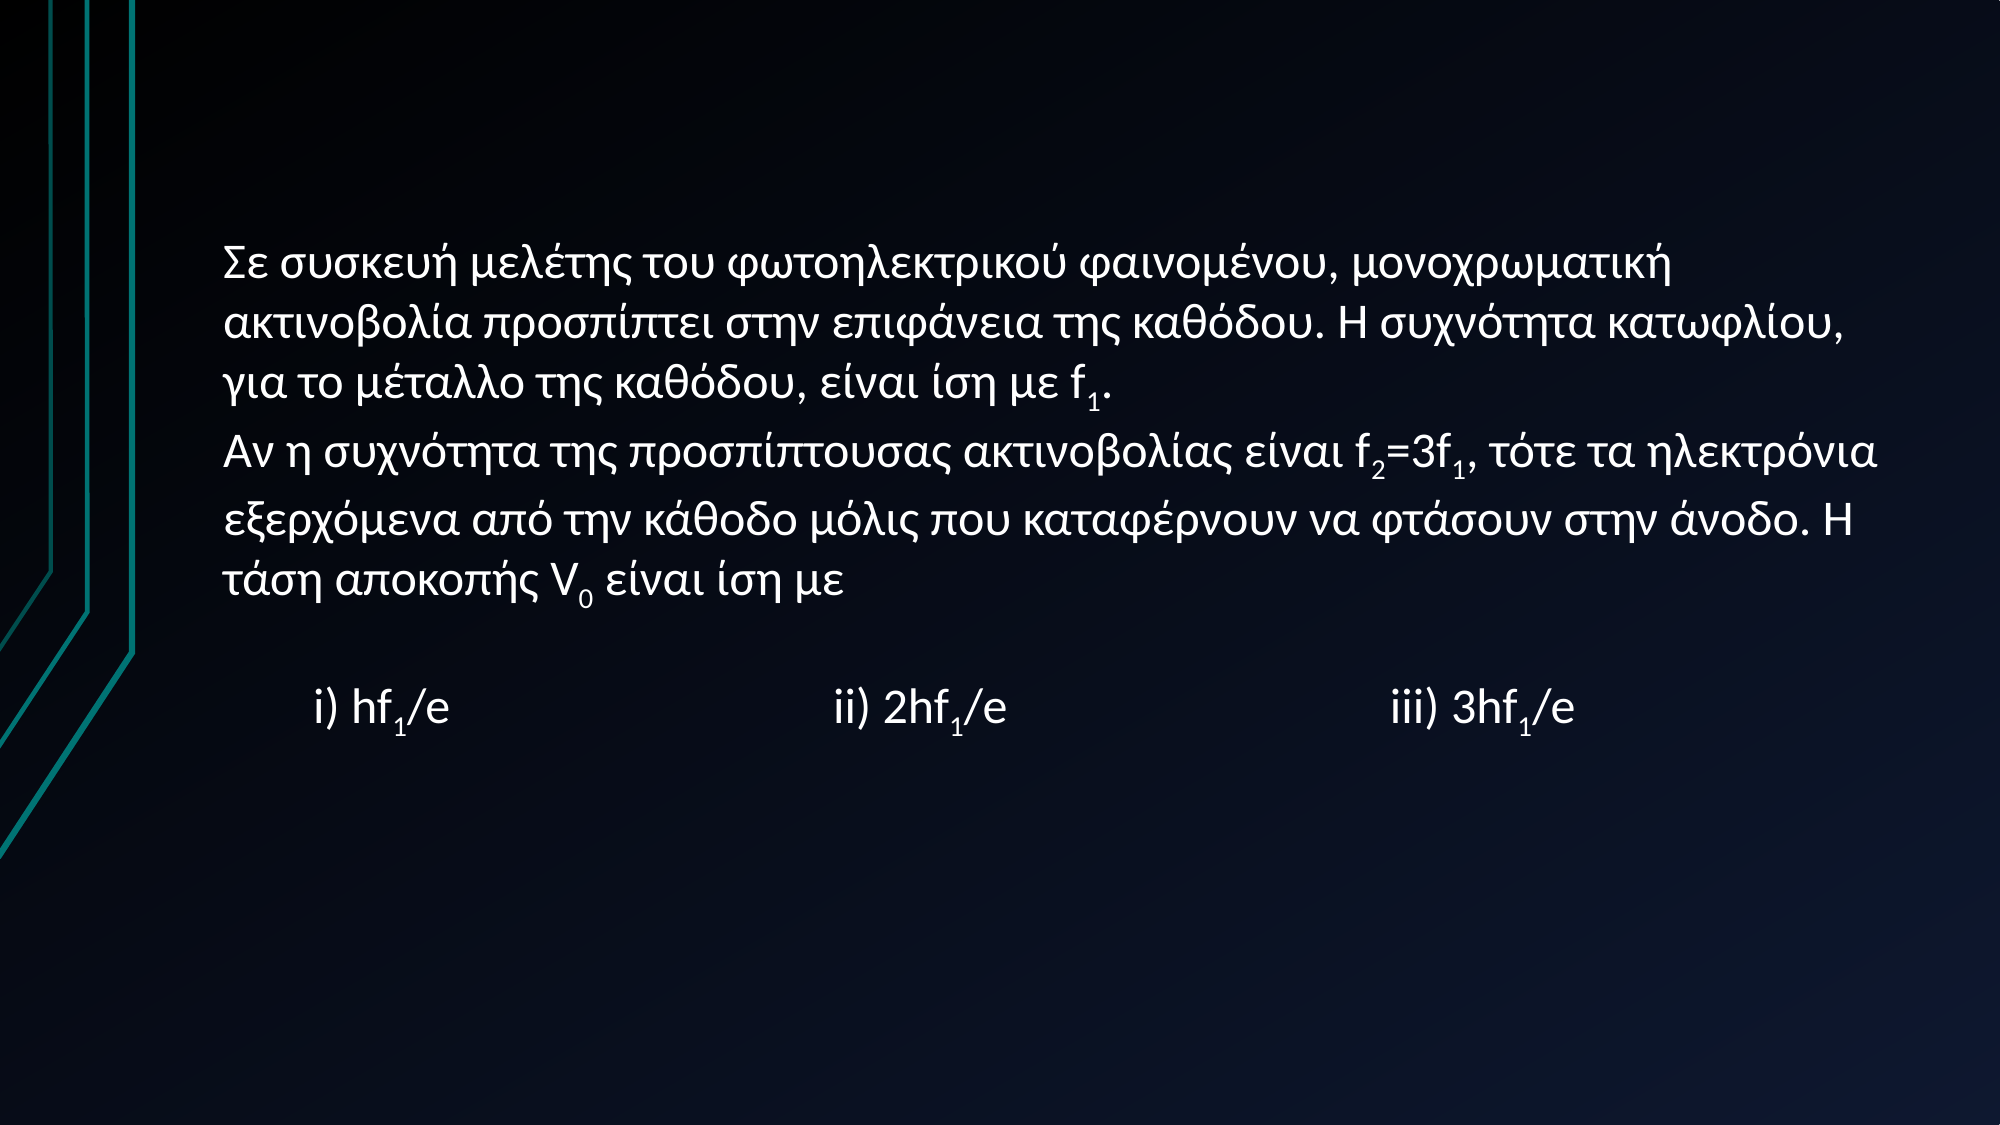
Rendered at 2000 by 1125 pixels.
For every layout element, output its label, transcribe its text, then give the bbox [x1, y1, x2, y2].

text_box Σε συσκευή μελέτης του φωτοηλεκτρικού φαινομένου, μονοχρωματική ακτινοβολία προσπίπτει στην επιφάνεια της καθόδου. Η συχνότητα κατωφλίου, για το μέταλλο της καθόδου, είναι ίση με f1. Αν η συχνότητα της προσπίπτουσας ακτινοβολίας είναι f2=3f1, τότε τα ηλεκτρόνια εξερχόμενα από την κάθοδο μόλις που καταφέρνουν να φτάσουν στην άνοδο. Η τάση αποκοπής V0 είναι ίση με i) hf1/e ii) 2hf1/e iii) 3hf1/e [208, 221, 1922, 750]
